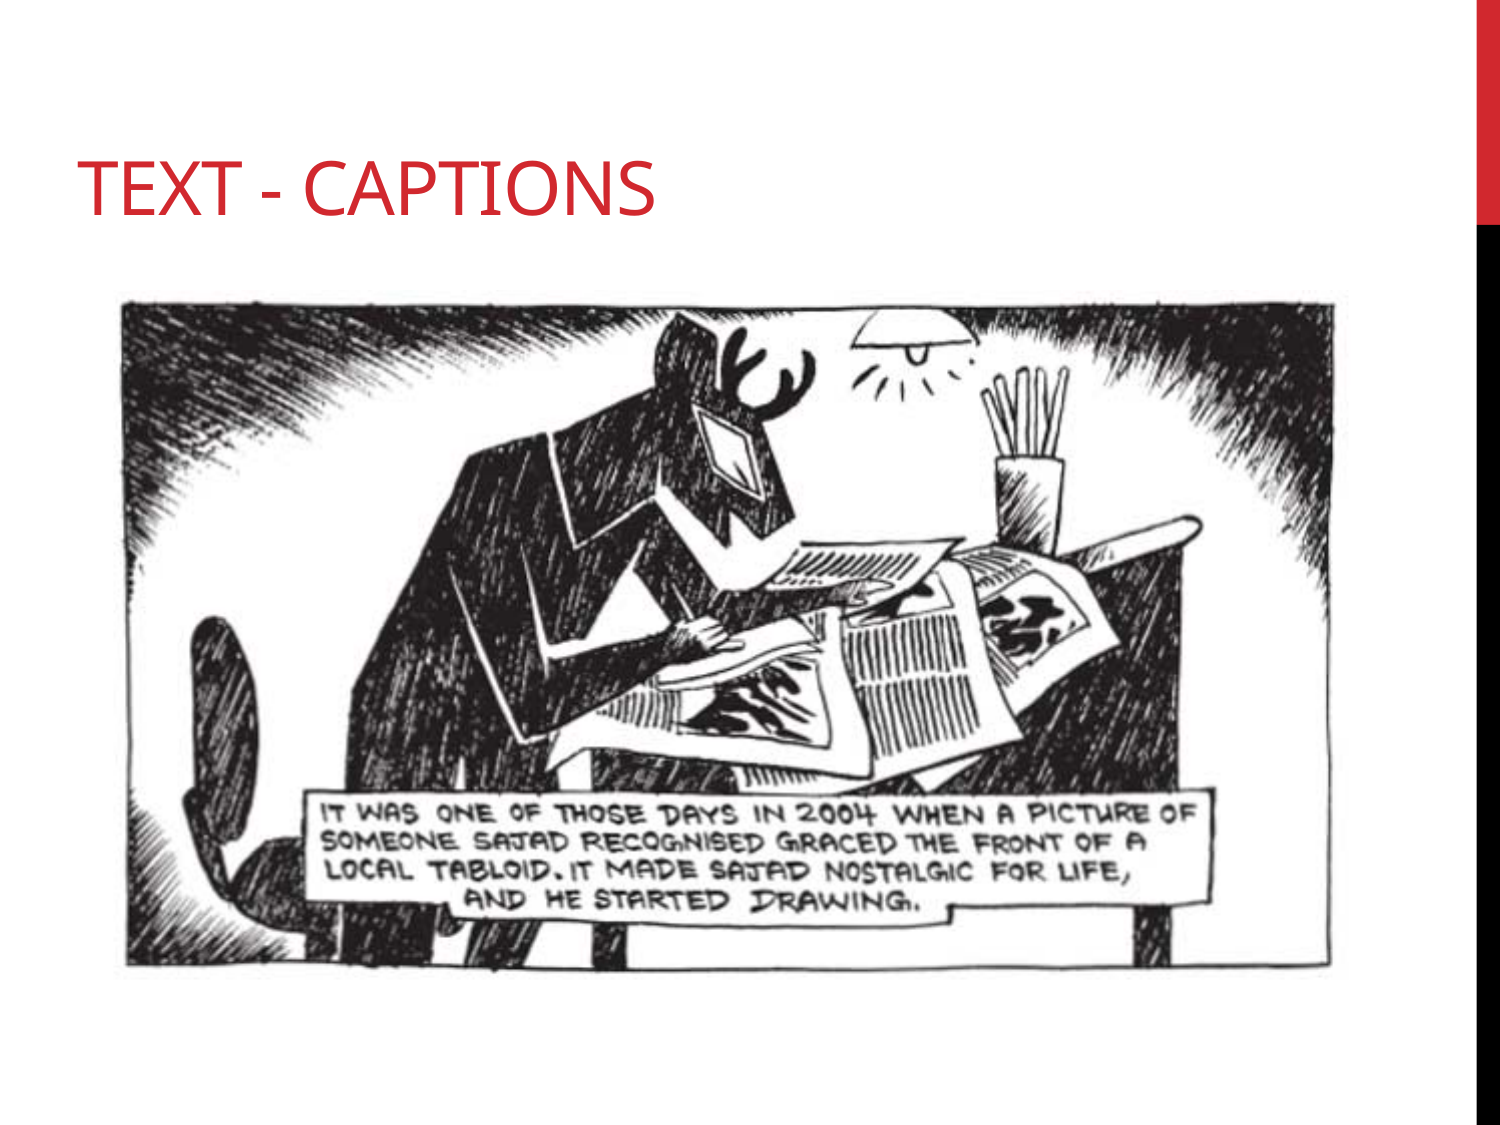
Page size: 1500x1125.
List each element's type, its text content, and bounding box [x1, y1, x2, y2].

picture [98, 290, 1352, 988]
title TEXT - captions [62, 50, 1413, 238]
